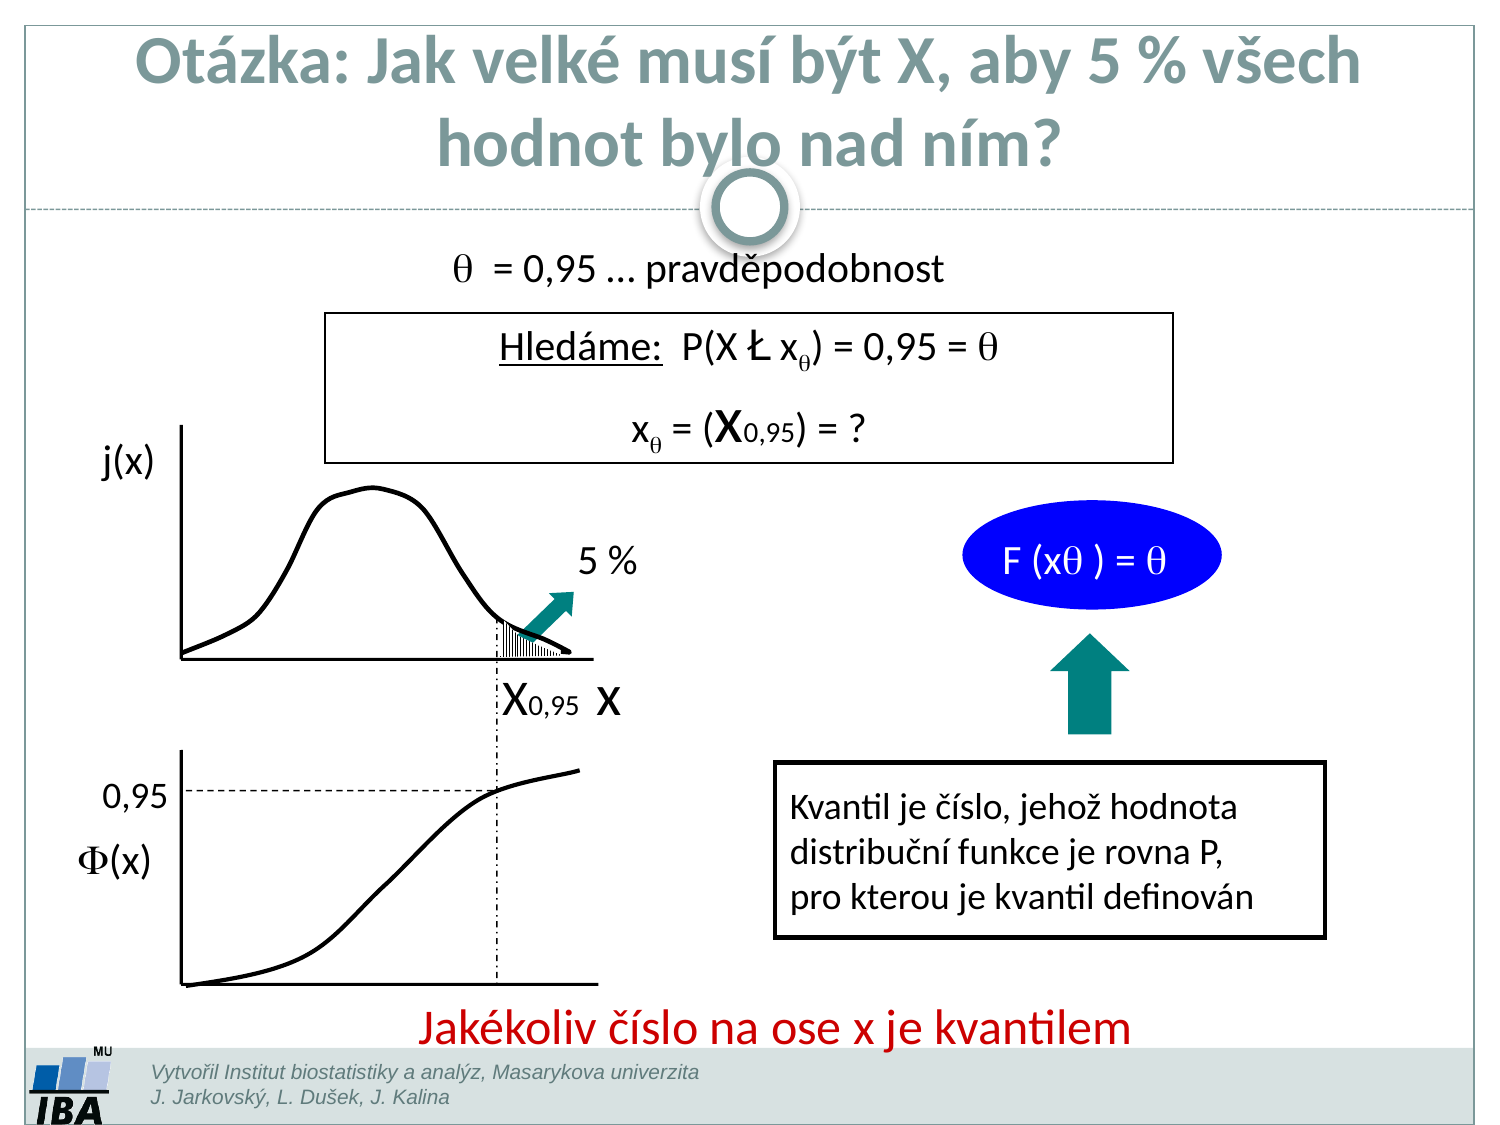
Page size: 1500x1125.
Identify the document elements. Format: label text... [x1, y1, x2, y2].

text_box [180, 424, 594, 660]
text_box [962, 500, 1201, 587]
title Otázka: Jak velké musí být X, aby 5 % všech hodnot bylo nad ním? [112, 0, 1388, 188]
text_box X0,95 x [487, 649, 716, 718]
text_box 5 % [599, 525, 702, 582]
text_box j(x) [87, 425, 178, 490]
text_box Jakékoliv číslo na ose x je kvantilem [274, 987, 1277, 1055]
picture [29, 1046, 112, 1125]
footer Vytvořil Institut biostatistiky a analýz, Masarykova univerzita J. Jarkovský, L. Dušek, J. Kalina [135, 1051, 724, 1112]
text_box F (xq ) = q [987, 525, 1216, 594]
text_box Kvantil je číslo, jehož hodnota distribuční funkce je rovna P, pro kterou je kvantil definován [774, 762, 1325, 938]
text_box F(x) [62, 825, 174, 890]
text_box Hledáme: P(X Ł xq) = 0,95 = q xq = (x0,95) = ? [324, 313, 1174, 464]
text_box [180, 749, 599, 985]
text_box q = 0,95 … pravděpodobnost [437, 233, 1113, 301]
text_box 0,95 [87, 764, 174, 825]
text_box [1050, 633, 1130, 735]
text_box [1216, 538, 1222, 571]
text_box [1001, 594, 1183, 610]
